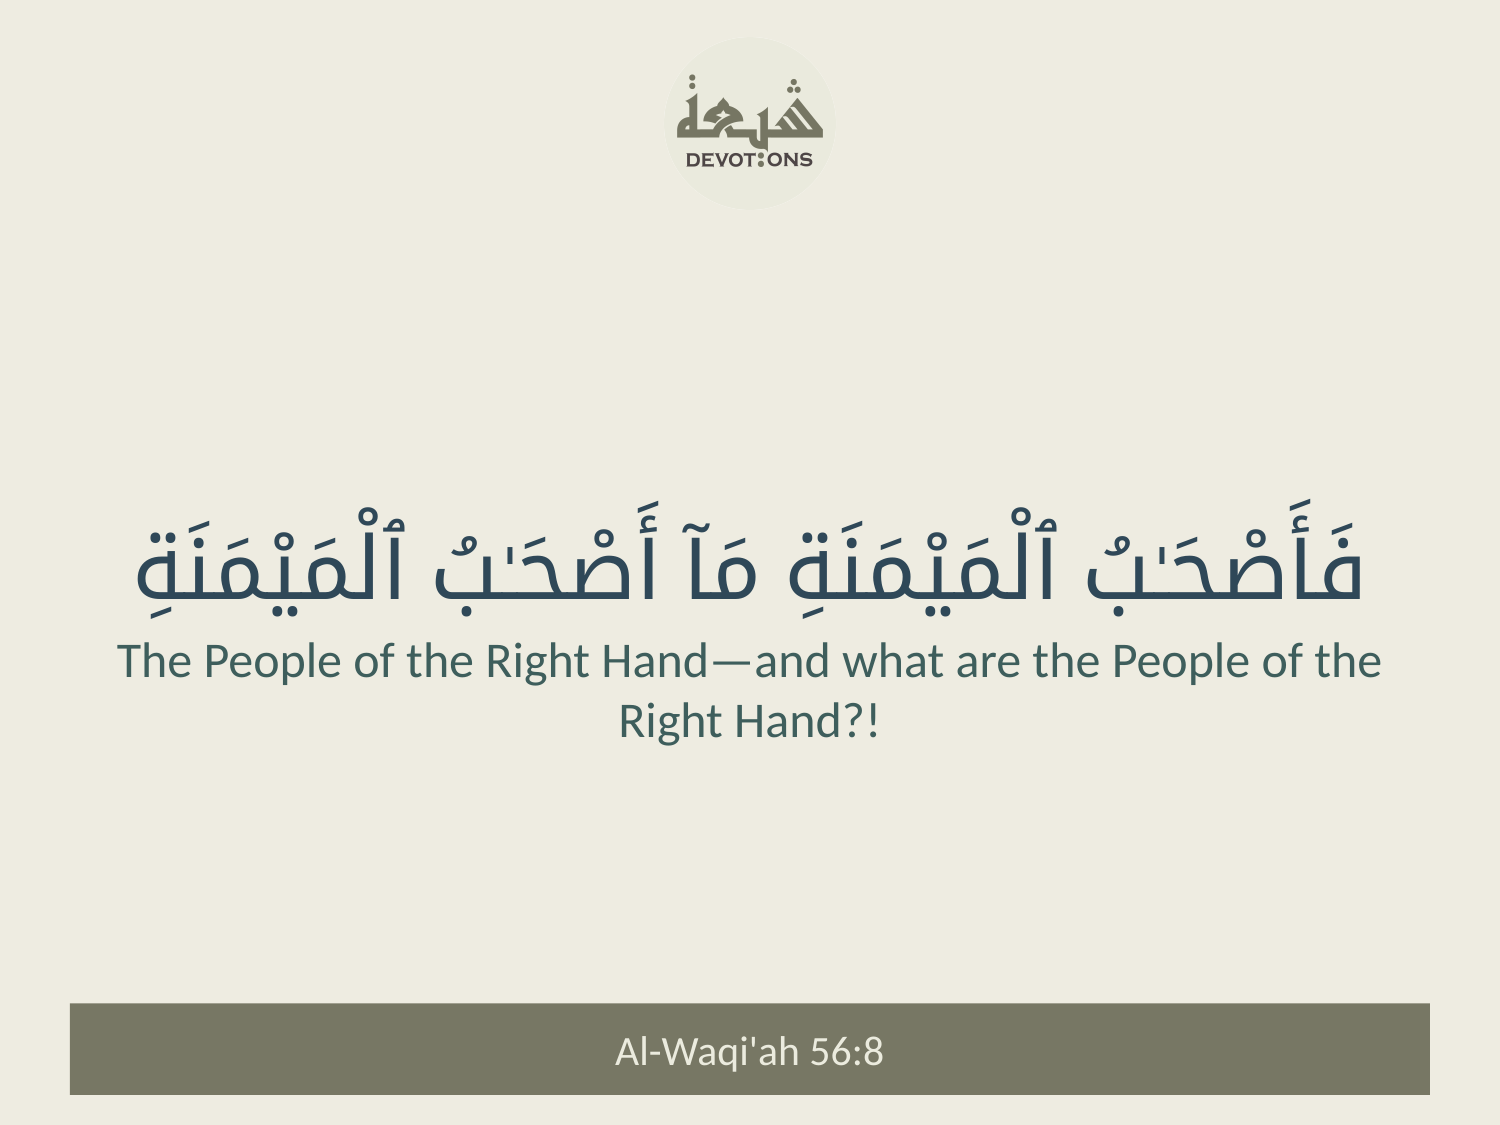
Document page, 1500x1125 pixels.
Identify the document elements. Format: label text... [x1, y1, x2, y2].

list Al-Waqi'ah 56:8 [69, 1003, 1430, 1095]
picture [656, 29, 844, 203]
list فَأَصْحَـٰبُ ٱلْمَيْمَنَةِ مَآ أَصْحَـٰبُ ٱلْمَيْمَنَةِ The People of the Right Hand—and what are the People of the Right Hand?! [69, 203, 1430, 1003]
